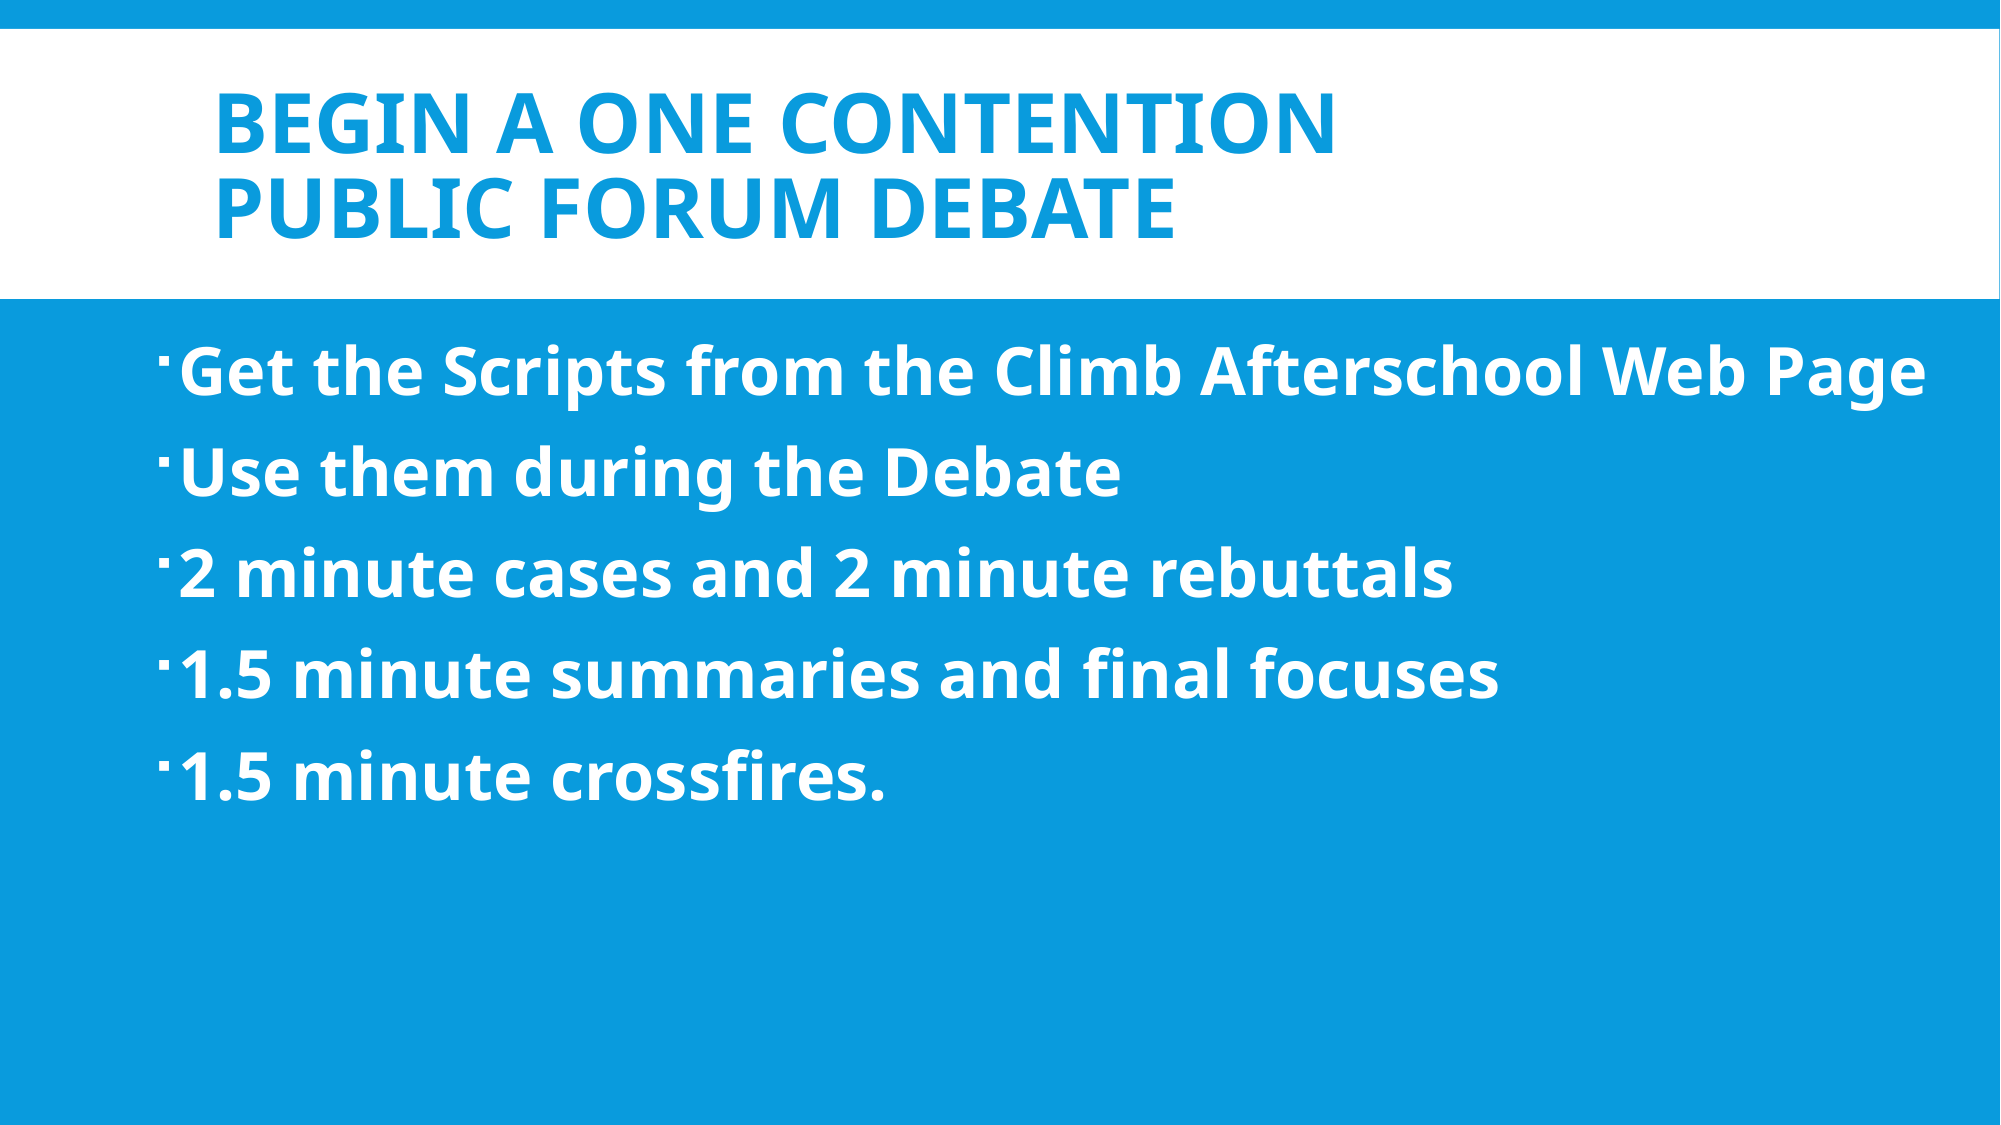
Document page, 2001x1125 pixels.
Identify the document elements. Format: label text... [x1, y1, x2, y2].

title Begin a one contention Public Forum debate [197, 46, 1803, 295]
list Get the Scripts from the Climb Afterschool Web Page Use them during the Debate 2 minute cases and 2 minute rebuttals 1.5 minute summaries and final focuses 1.5 minute crossfires. [133, 329, 1966, 1020]
